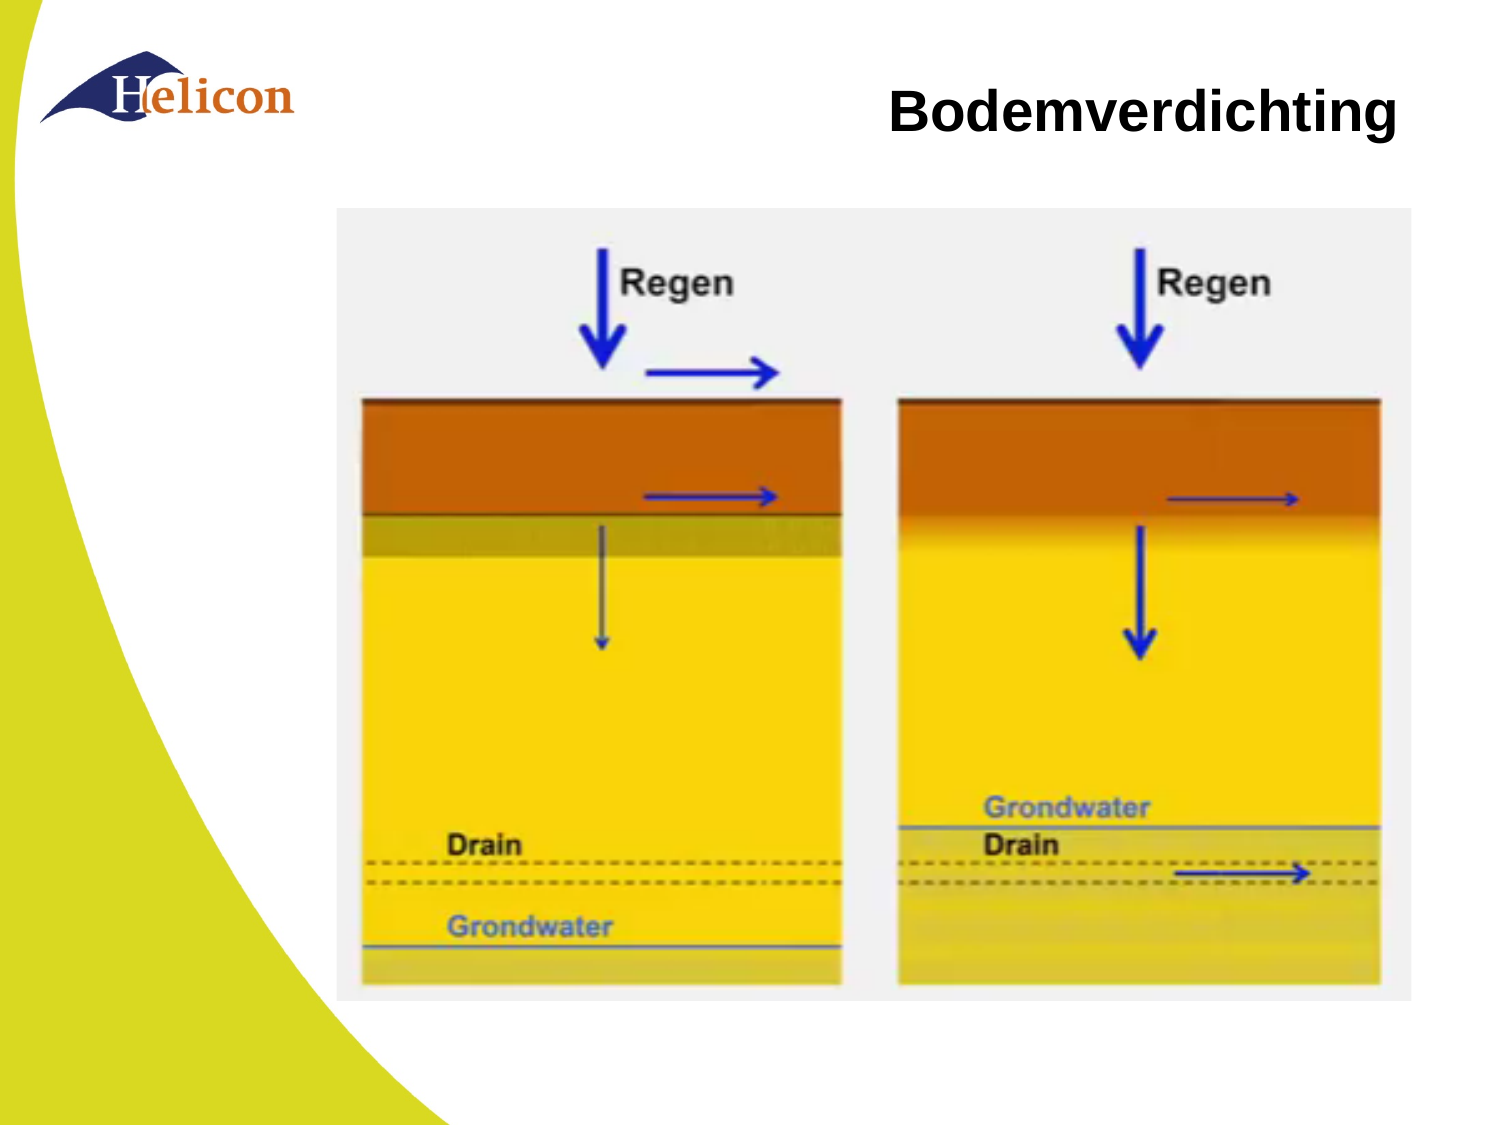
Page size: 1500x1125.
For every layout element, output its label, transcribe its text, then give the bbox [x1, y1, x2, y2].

title Bodemverdichting [324, 54, 1415, 161]
picture [0, 0, 1500, 1125]
